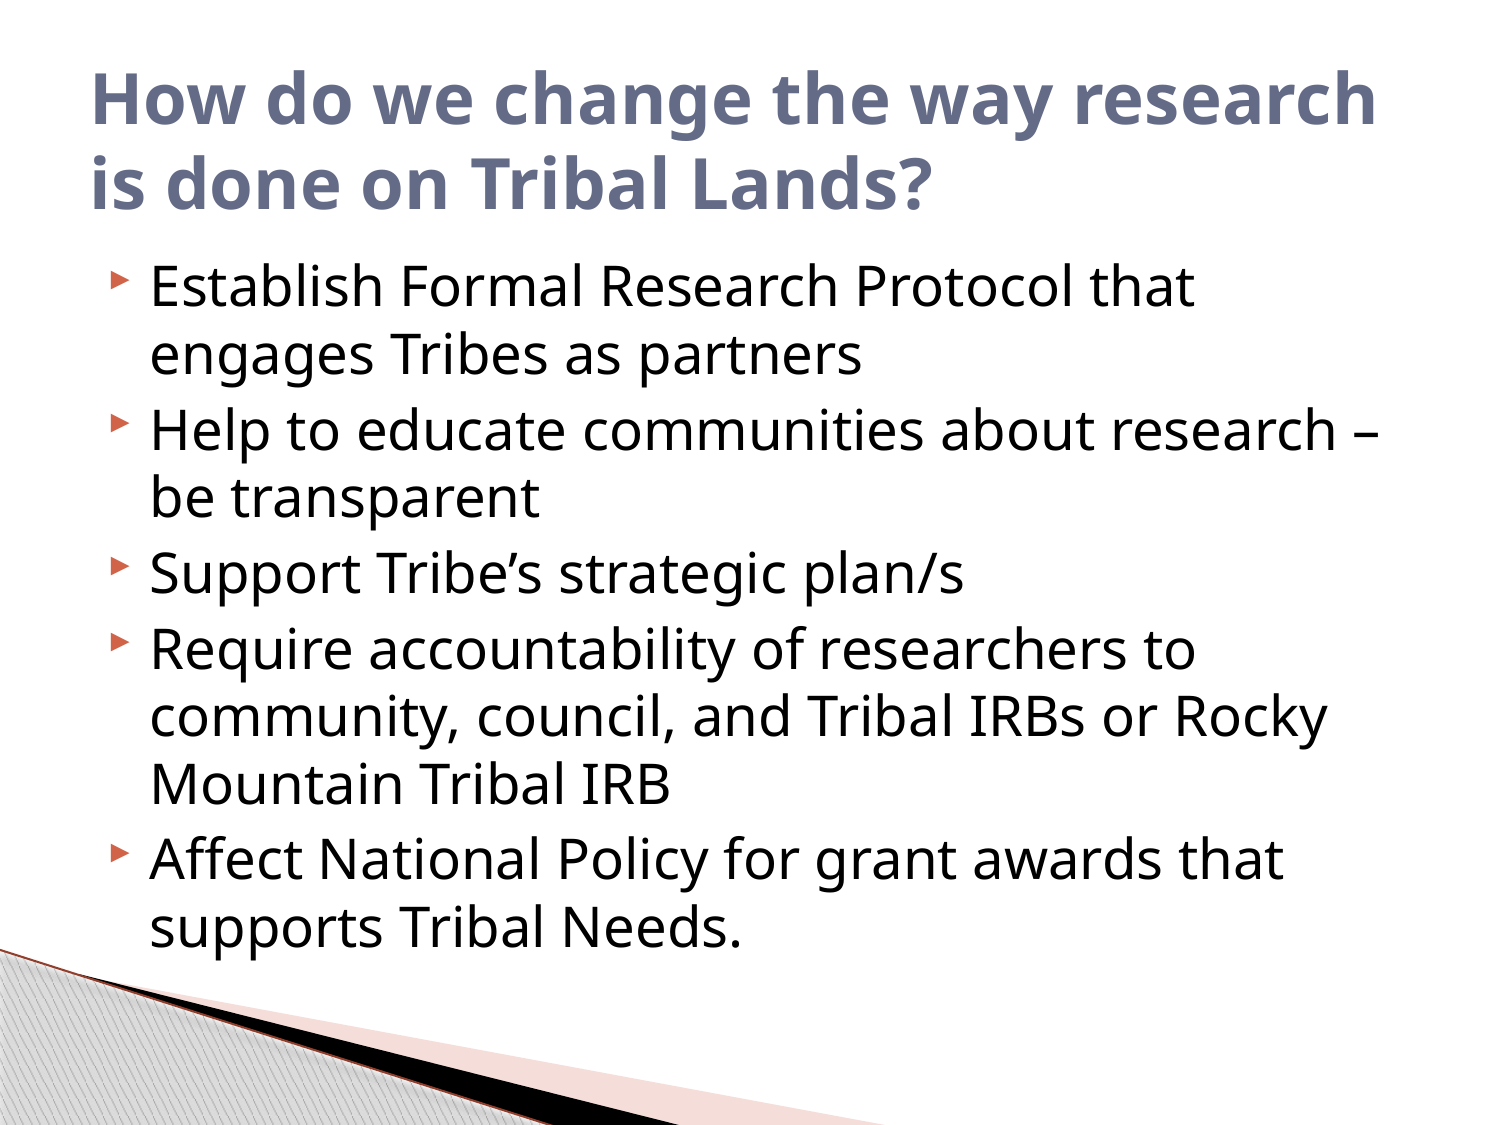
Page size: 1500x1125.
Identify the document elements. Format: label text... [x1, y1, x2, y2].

title How do we change the way research is done on Tribal Lands? [75, 45, 1425, 233]
list Establish Formal Research Protocol that engages Tribes as partners Help to educate communities about research – be transparent Support Tribe’s strategic plan/s Require accountability of researchers to community, council, and Tribal IRBs or Rocky Mountain Tribal IRB Affect National Policy for grant awards that supports Tribal Needs. [75, 243, 1425, 986]
